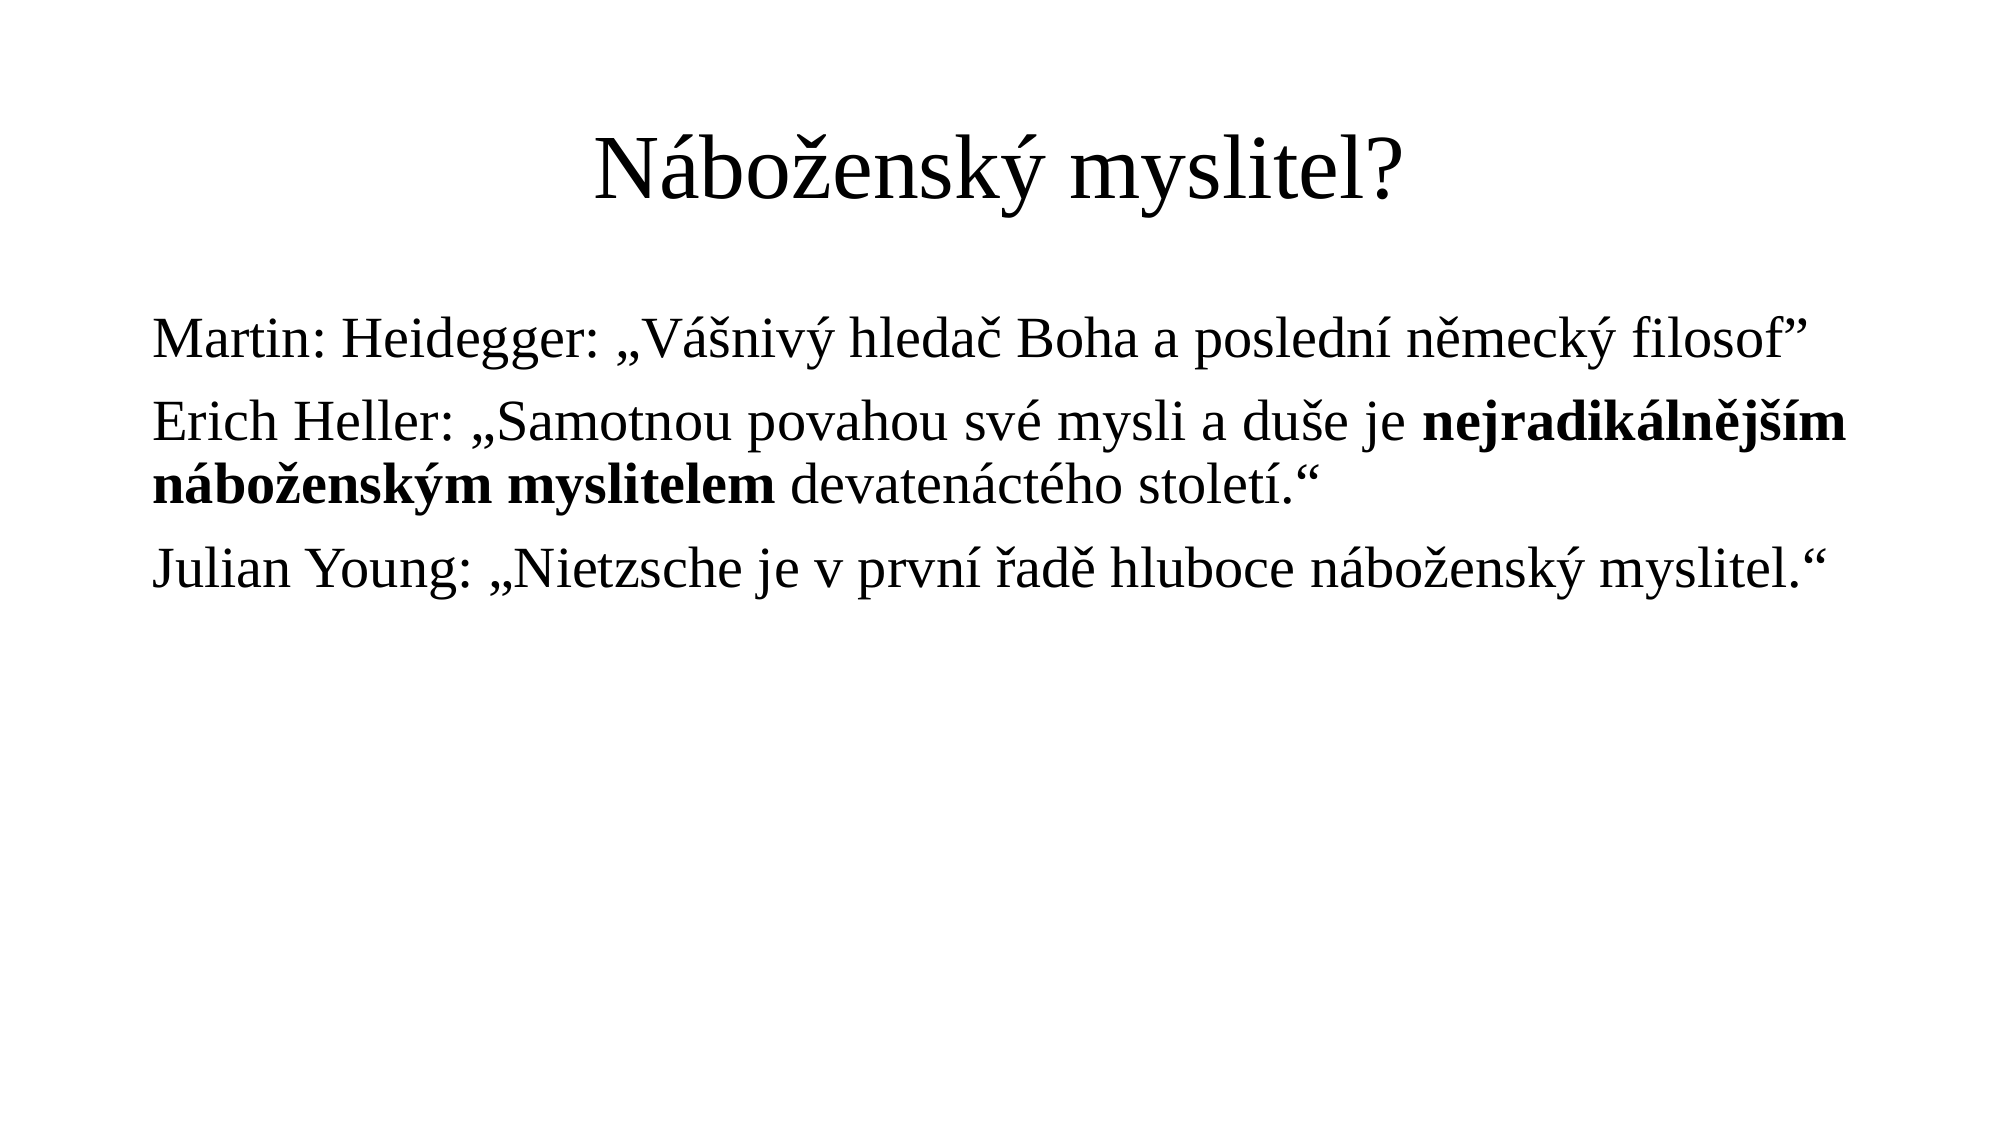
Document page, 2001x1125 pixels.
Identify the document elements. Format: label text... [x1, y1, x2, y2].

title Náboženský myslitel? [137, 59, 1863, 278]
list Martin: Heidegger: „Vášnivý hledač Boha a poslední německý filosof” Erich Heller: „Samotnou povahou své mysli a duše je nejradikálnějším náboženským myslitelem devatenáctého století.“ Julian Young: „Nietzsche je v první řadě hluboce náboženský myslitel.“ [137, 299, 1863, 1014]
